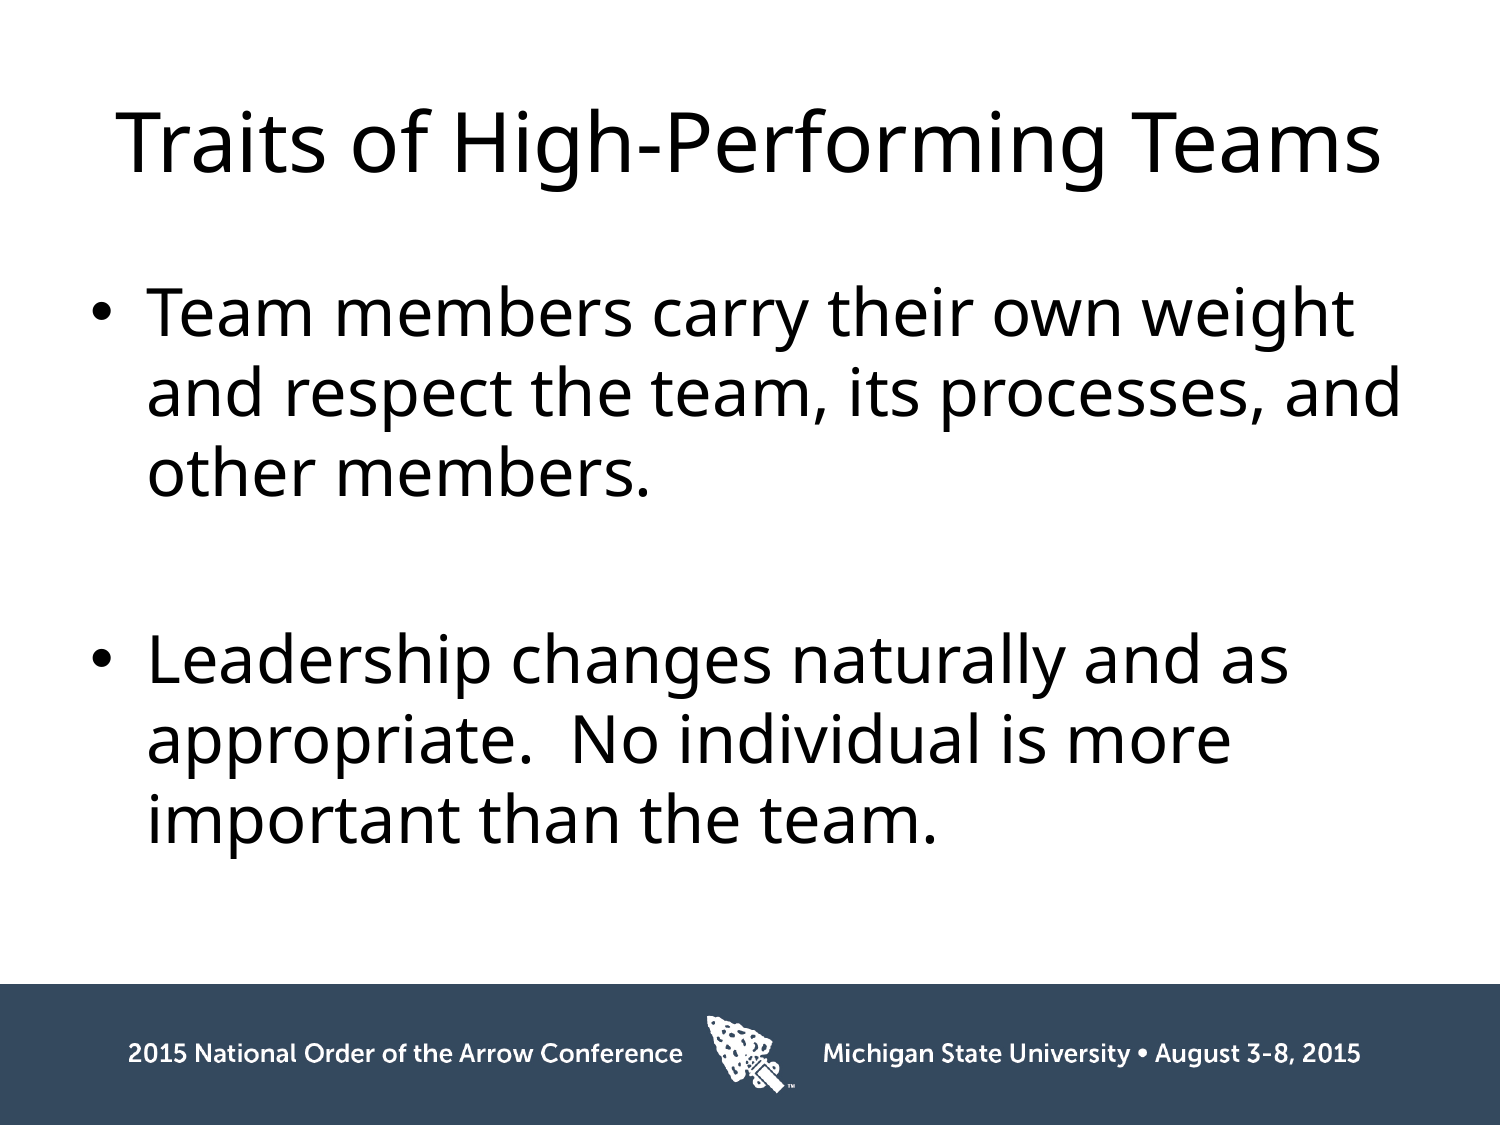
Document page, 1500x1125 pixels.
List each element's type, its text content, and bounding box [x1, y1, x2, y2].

list Team members carry their own weight and respect the team, its processes, and other members. Leadership changes naturally and as appropriate. No individual is more important than the team. [75, 262, 1425, 1005]
title Traits of High-Performing Teams [75, 45, 1425, 233]
picture [0, 0, 1500, 1125]
